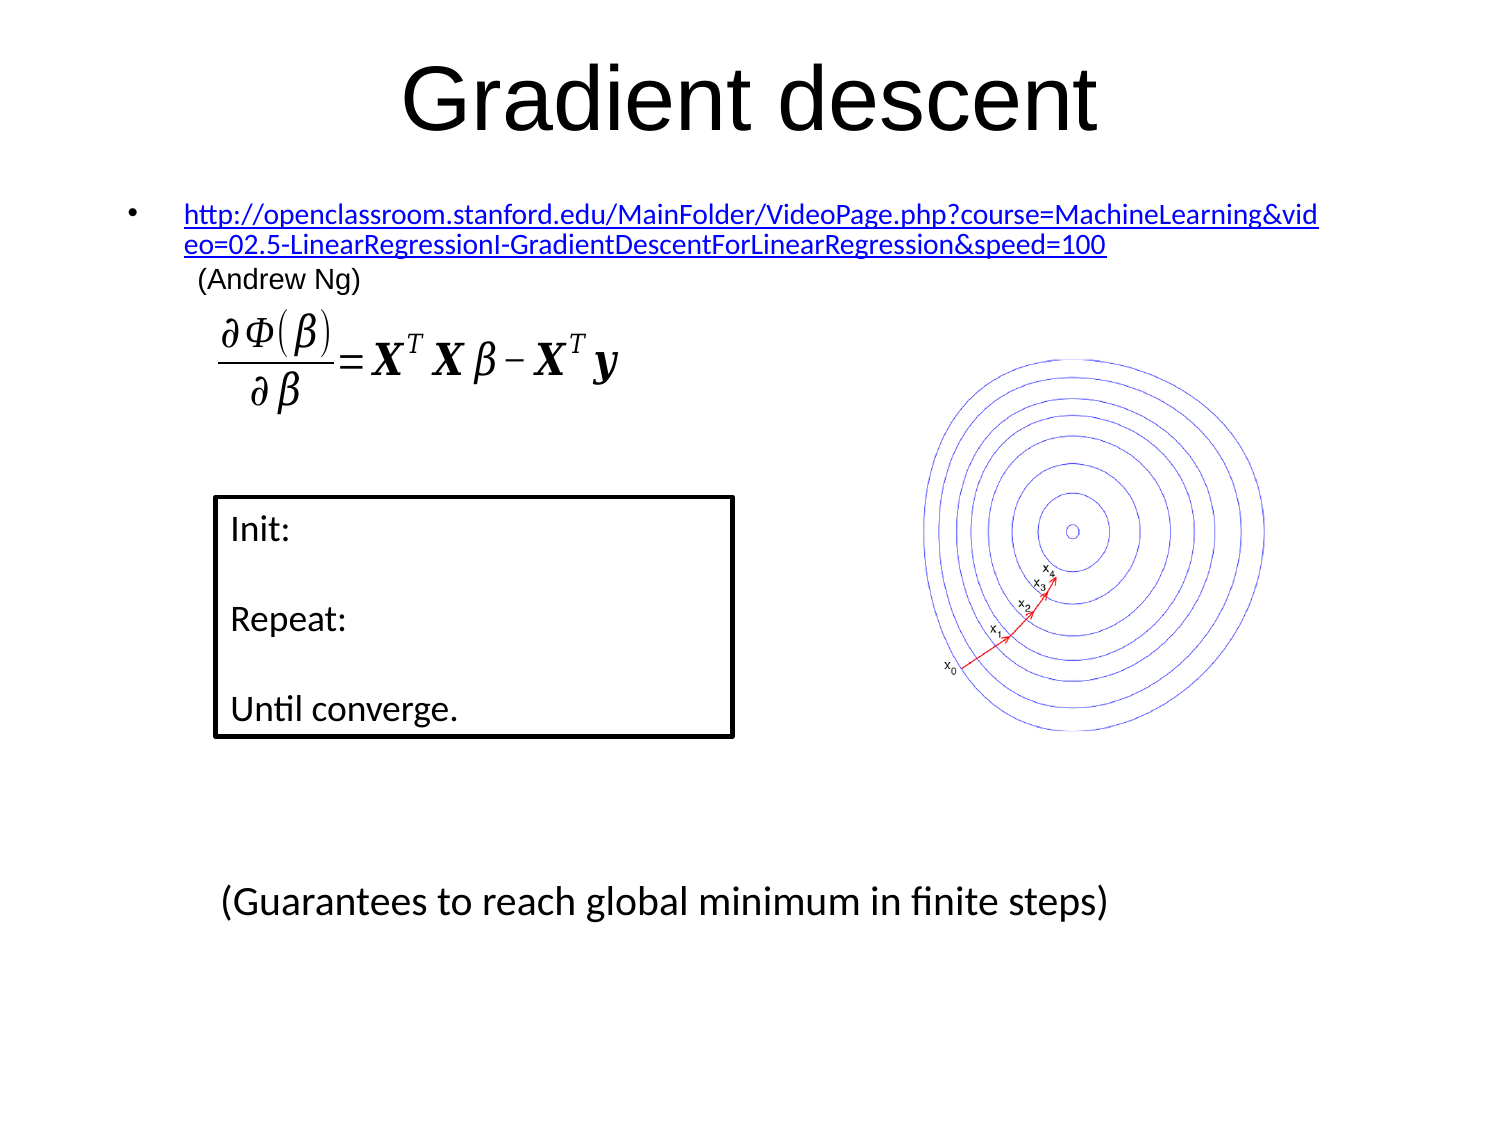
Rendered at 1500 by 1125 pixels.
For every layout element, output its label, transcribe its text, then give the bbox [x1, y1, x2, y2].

text_box (Guarantees to reach global minimum in finite steps) [205, 866, 1125, 931]
list http://openclassroom.stanford.edu/MainFolder/VideoPage.php?course=MachineLearning&video=02.5-LinearRegressionI-GradientDescentForLinearRegression&speed=100 (Andrew Ng) [112, 187, 1338, 1005]
picture [902, 346, 1289, 742]
title Gradient descent [75, 0, 1425, 188]
